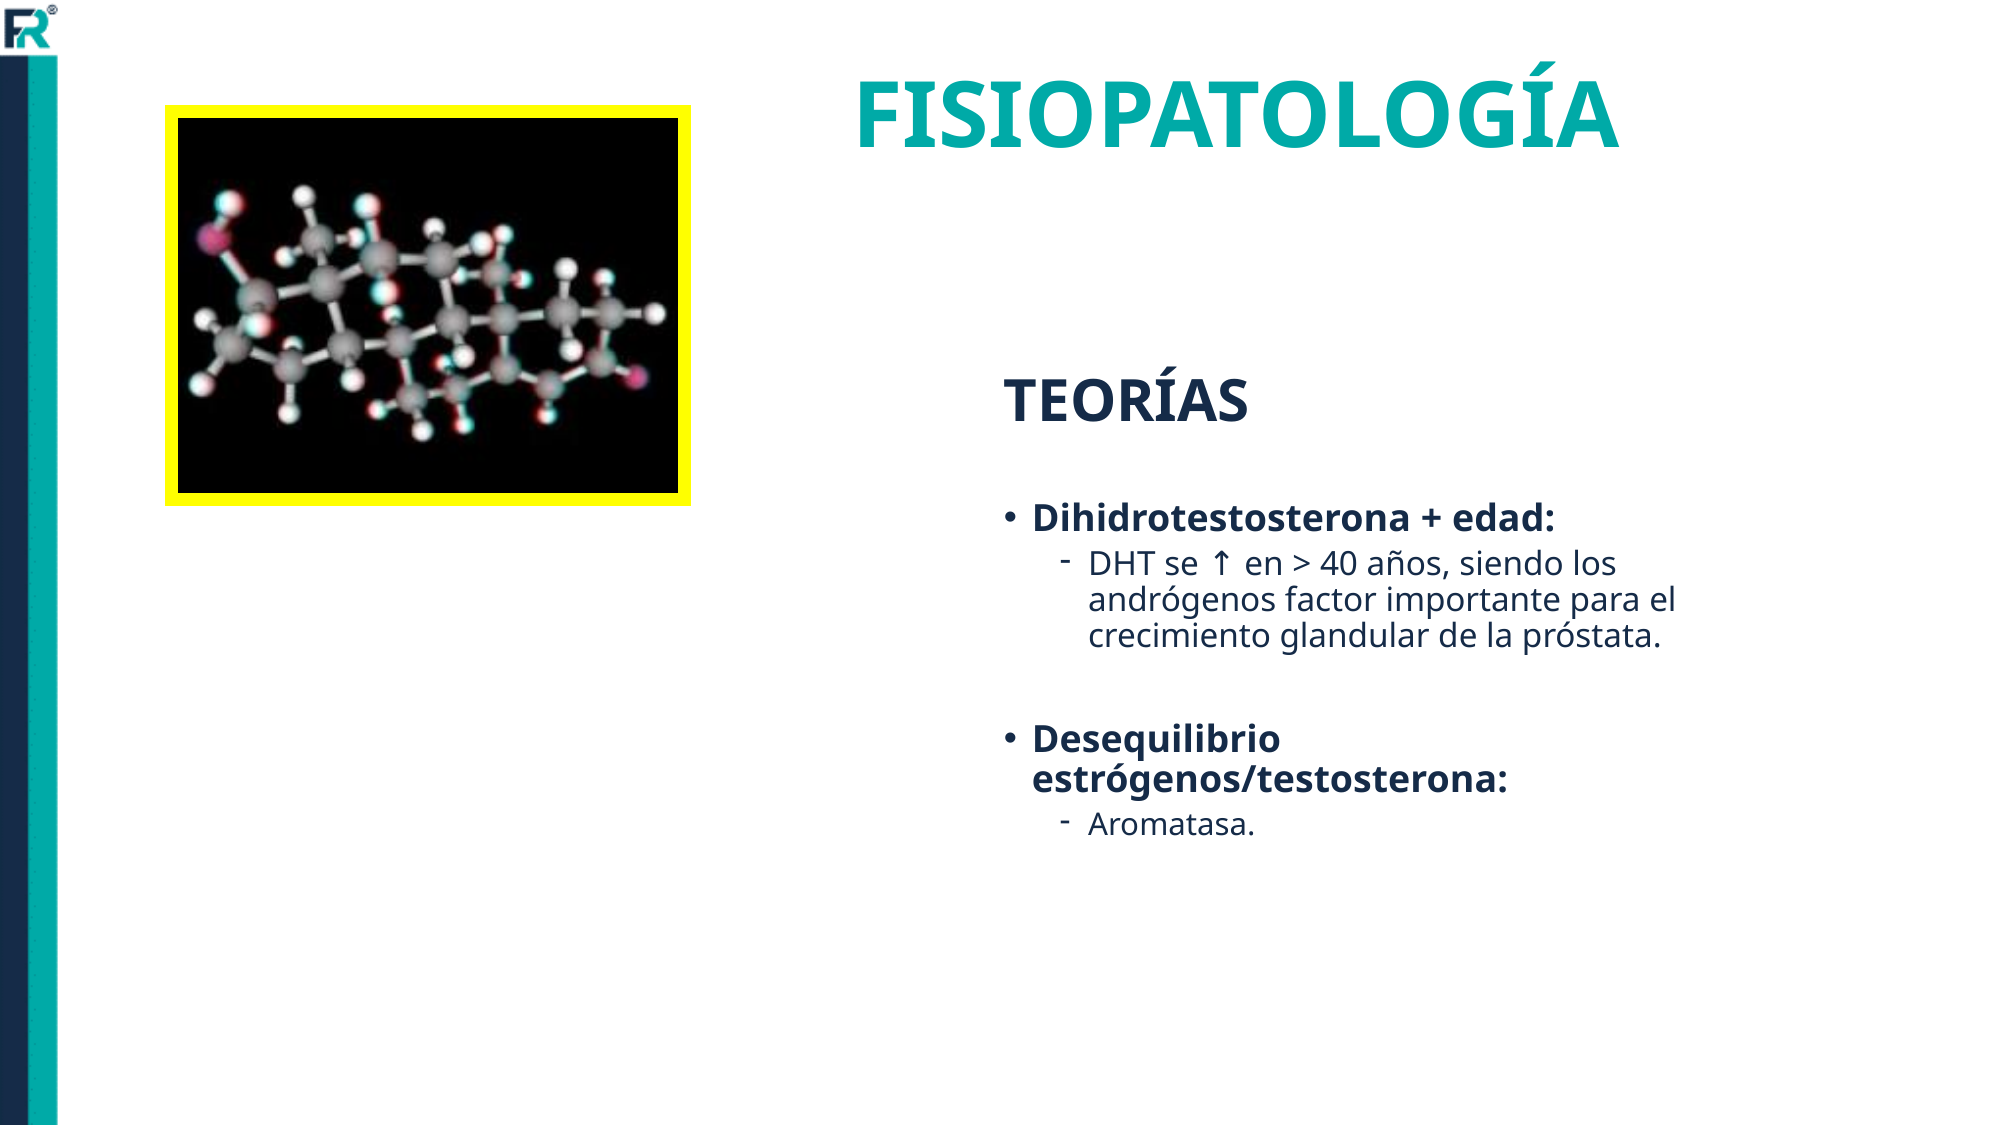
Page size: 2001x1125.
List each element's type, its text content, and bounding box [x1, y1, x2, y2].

list TEORÍAS Dihidrotestosterona + edad: DHT se ↑ en > 40 años, siendo los andrógenos factor importante para el crecimiento glandular de la próstata. Desequilibrio estrógenos/testosterona: Aromatasa. [988, 310, 1701, 1102]
picture [0, 0, 2001, 1125]
text_box FISIOPATOLOGÍA [837, 0, 1728, 253]
